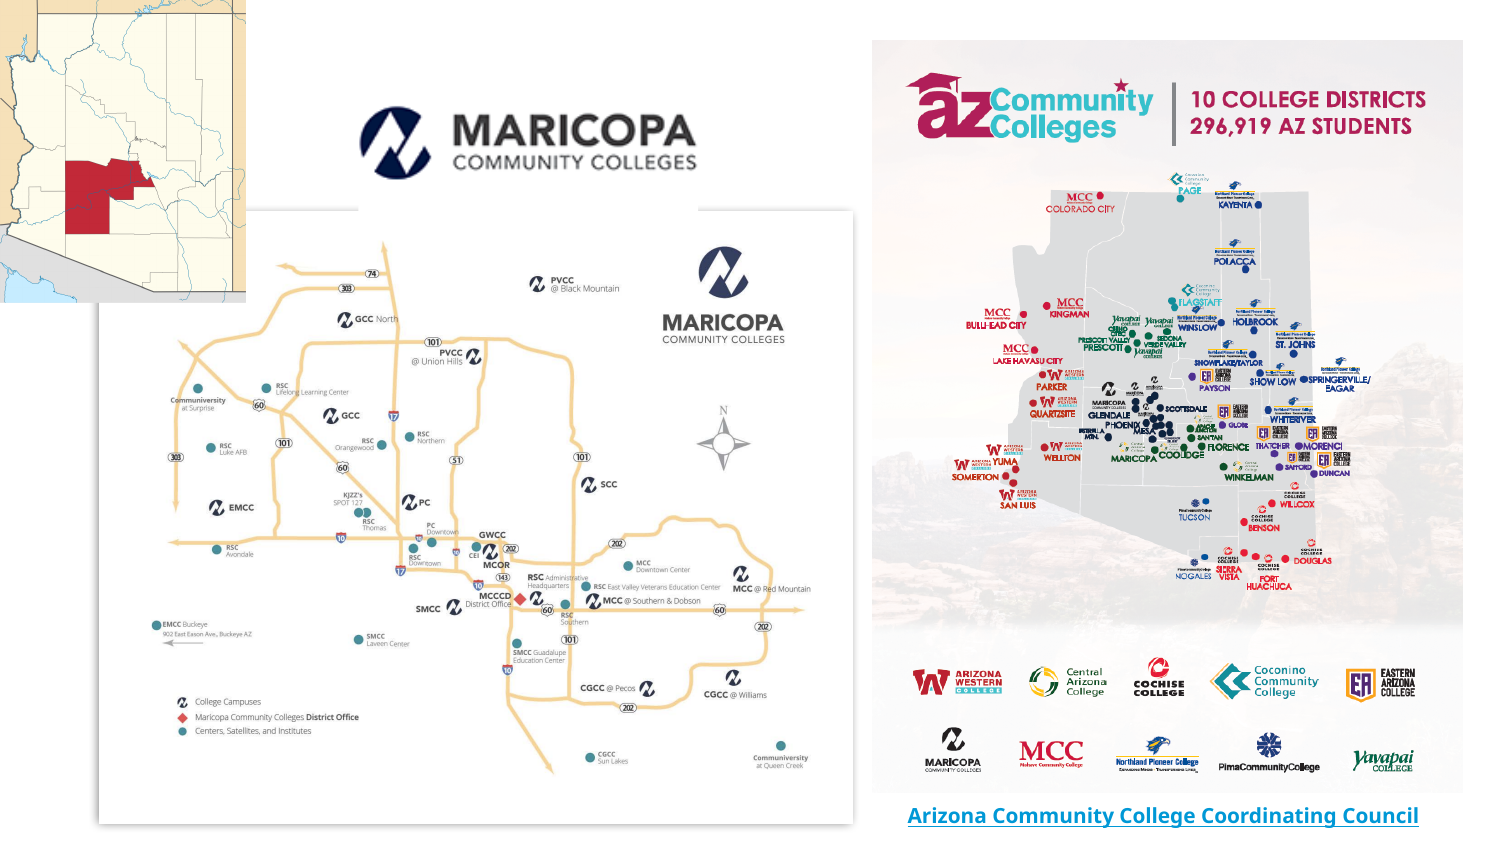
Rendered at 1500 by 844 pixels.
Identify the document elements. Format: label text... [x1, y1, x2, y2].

text_box Arizona Community College Coordinating Council [891, 802, 1436, 844]
picture [872, 40, 1463, 794]
picture [0, 0, 853, 824]
